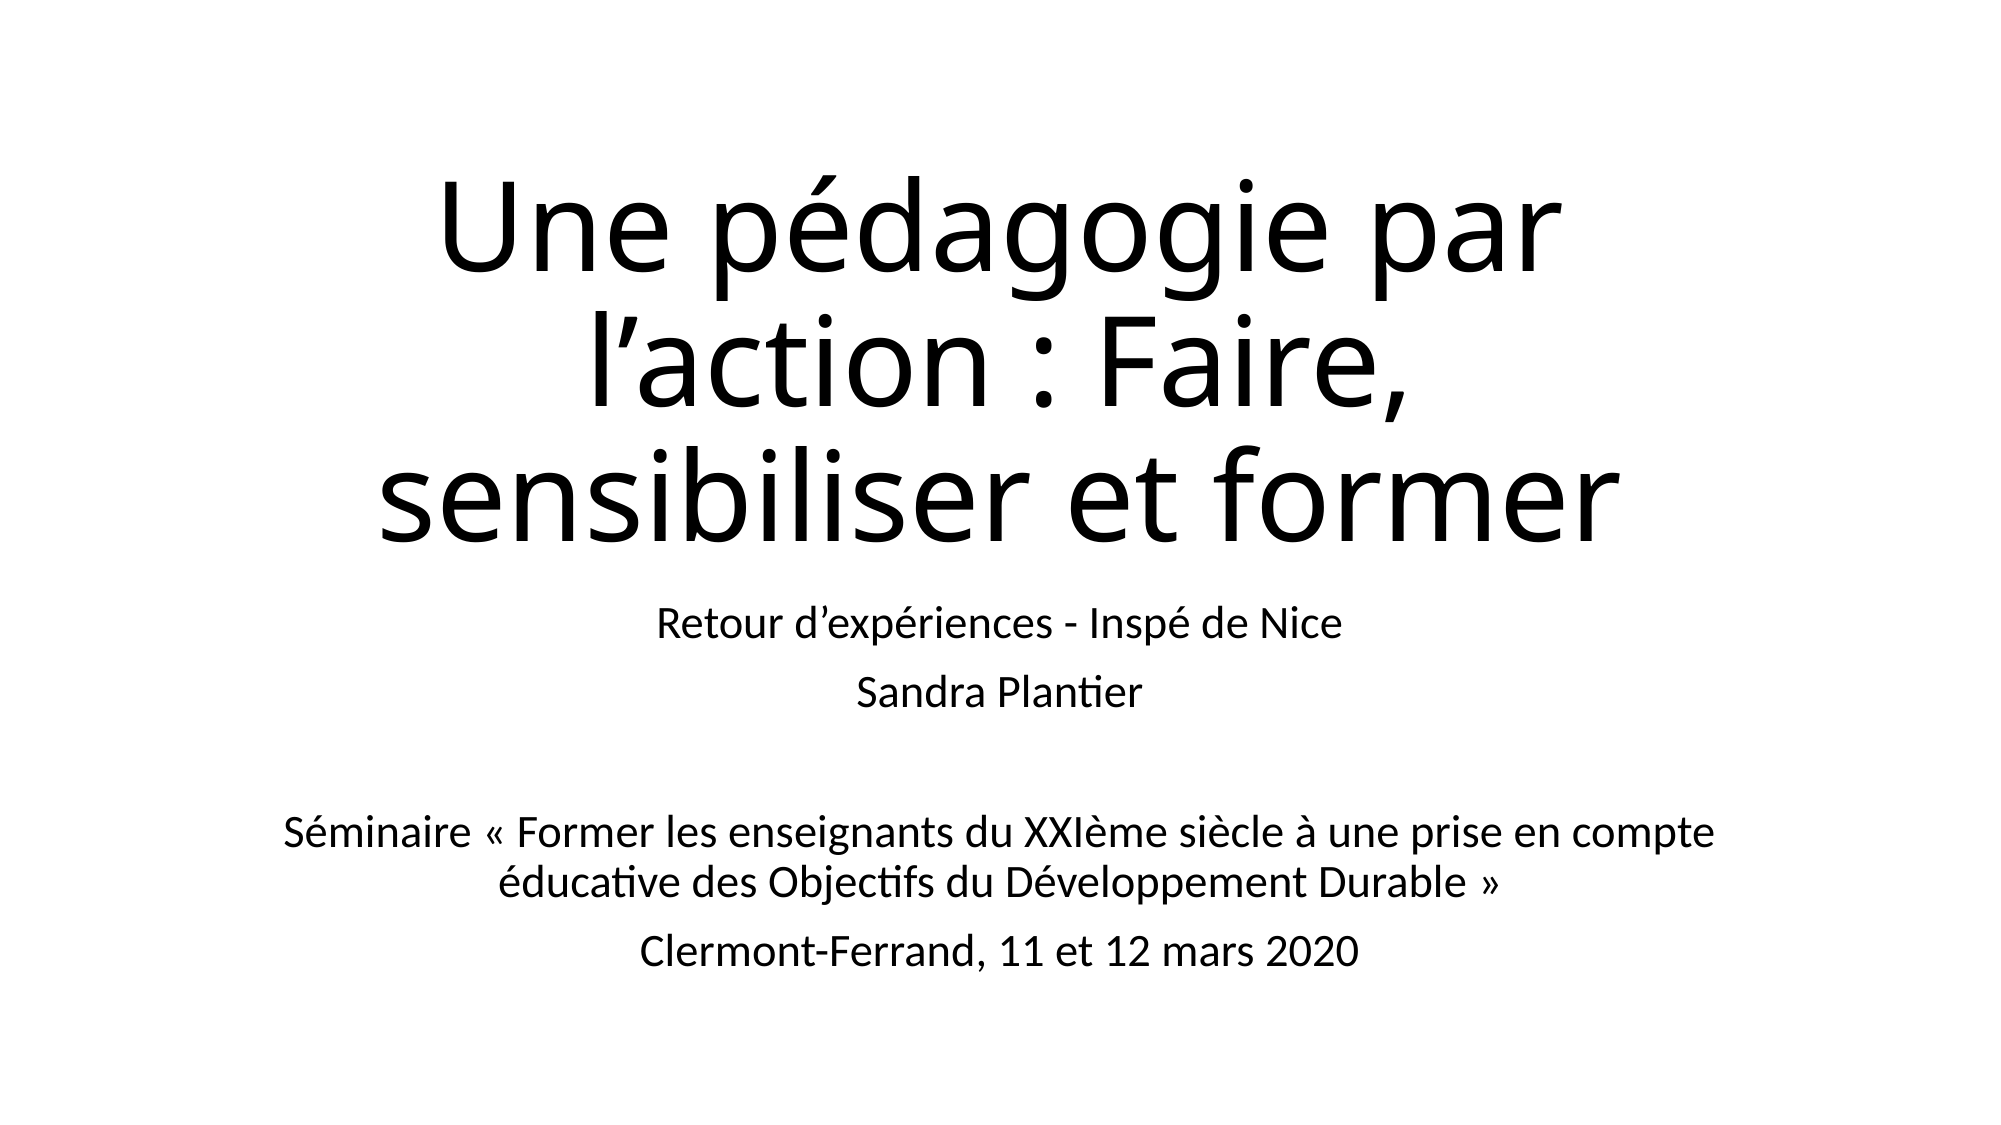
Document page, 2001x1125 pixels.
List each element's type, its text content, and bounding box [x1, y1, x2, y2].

subtitle Retour d’expériences - Inspé de Nice Sandra Plantier Séminaire « Former les enseignants du XXIème siècle à une prise en compte éducative des Objectifs du Développement Durable » Clermont-Ferrand, 11 et 12 mars 2020 [249, 590, 1750, 987]
title Une pédagogie par l’action : Faire, sensibiliser et former [249, 184, 1750, 576]
